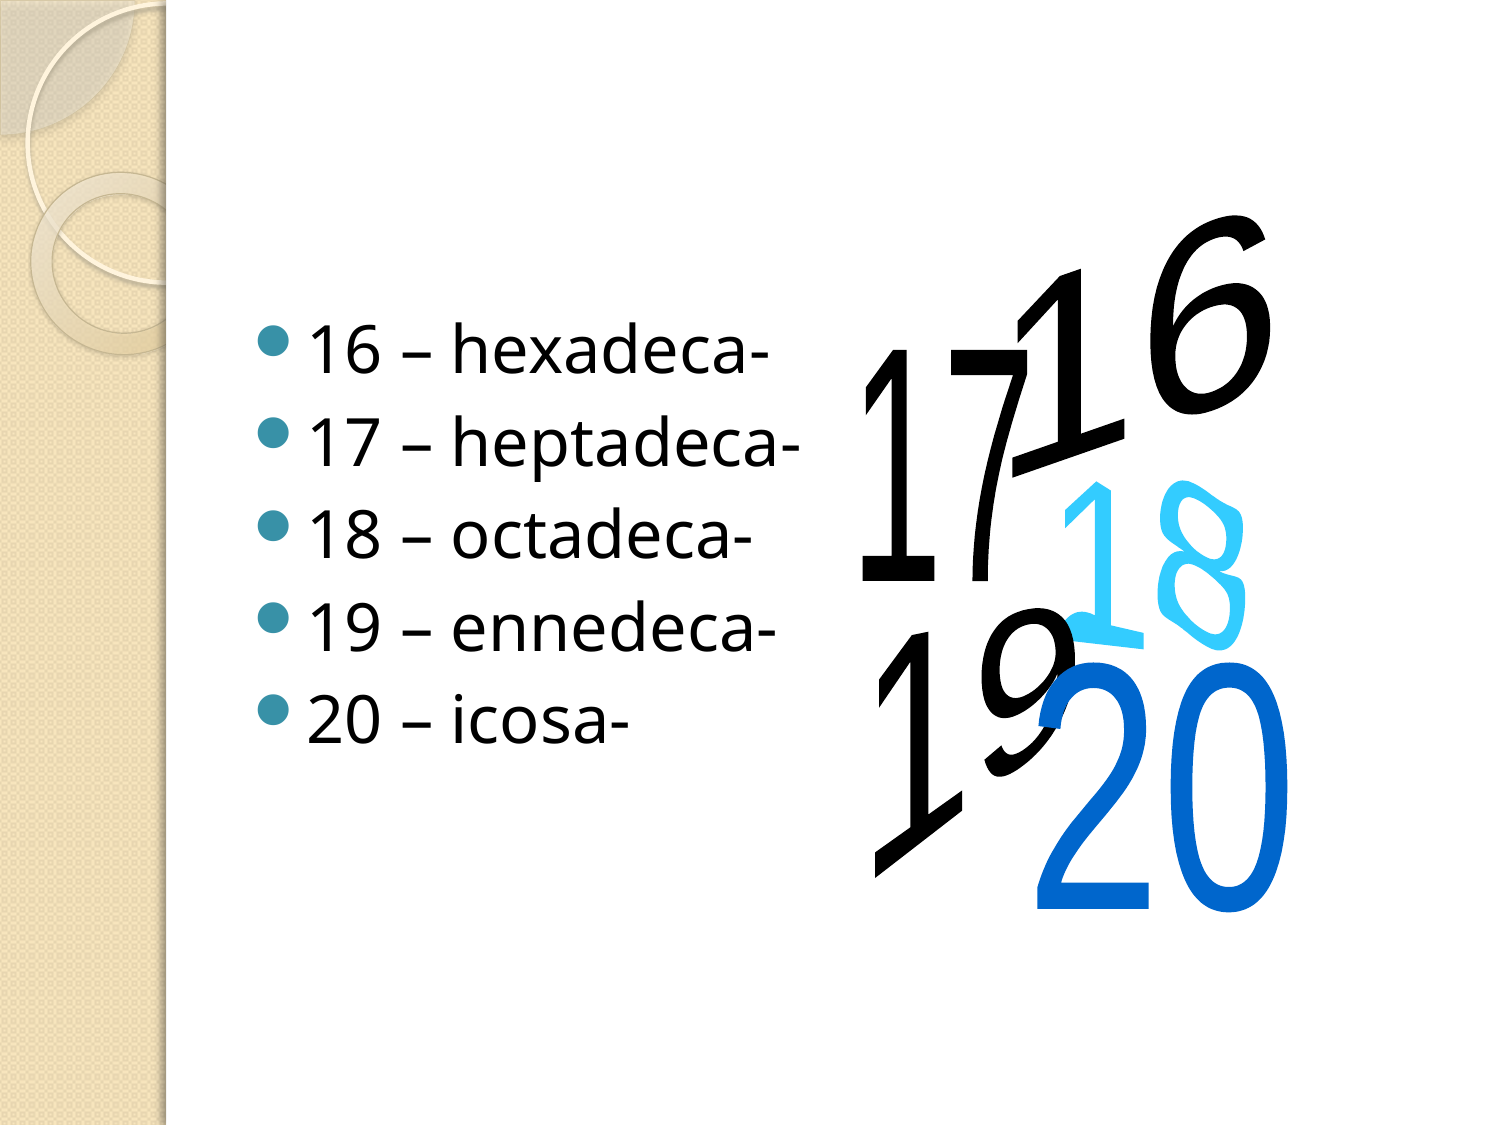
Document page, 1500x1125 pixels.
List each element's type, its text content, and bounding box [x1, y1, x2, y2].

list 16 – hexadeca- 17 – heptadeca- 18 – octadeca- 19 – ennedeca- 20 – icosa- [225, 299, 1500, 900]
